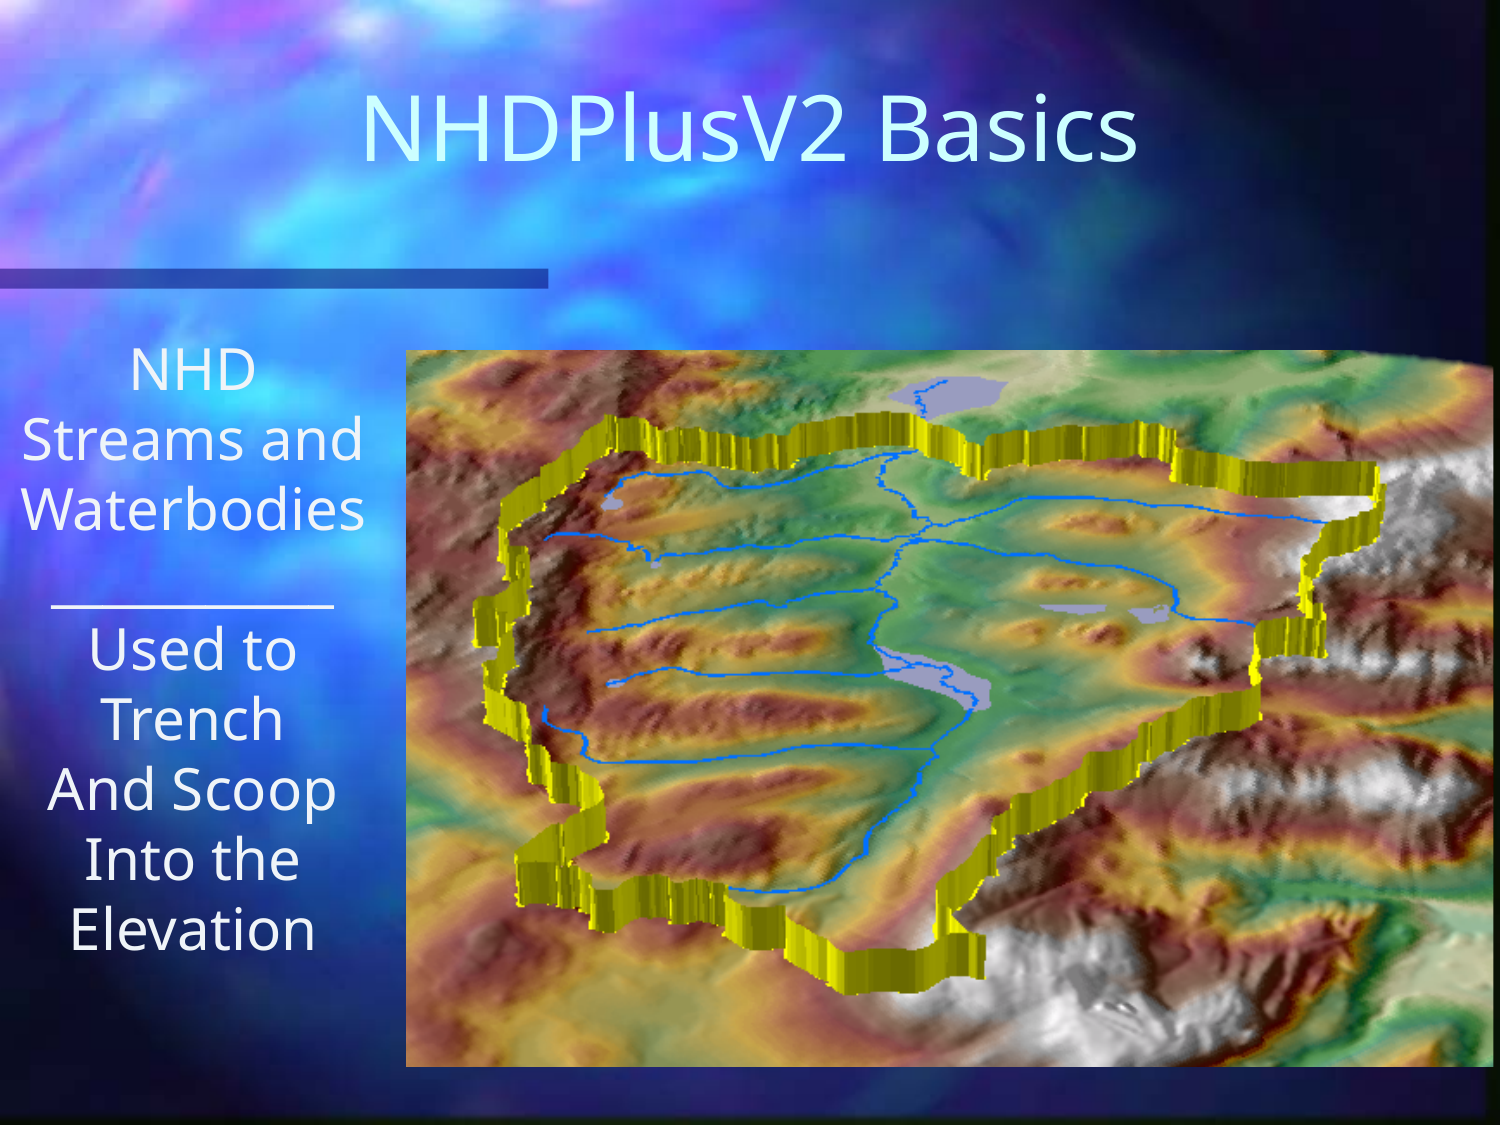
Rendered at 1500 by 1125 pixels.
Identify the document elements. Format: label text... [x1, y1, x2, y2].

title NHDPlusV2 Basics [112, 0, 1388, 188]
text_box NHD Streams and Waterbodies ___________ Used to Trench And Scoop Into the Elevation [0, 324, 387, 992]
picture [0, 0, 1500, 1125]
